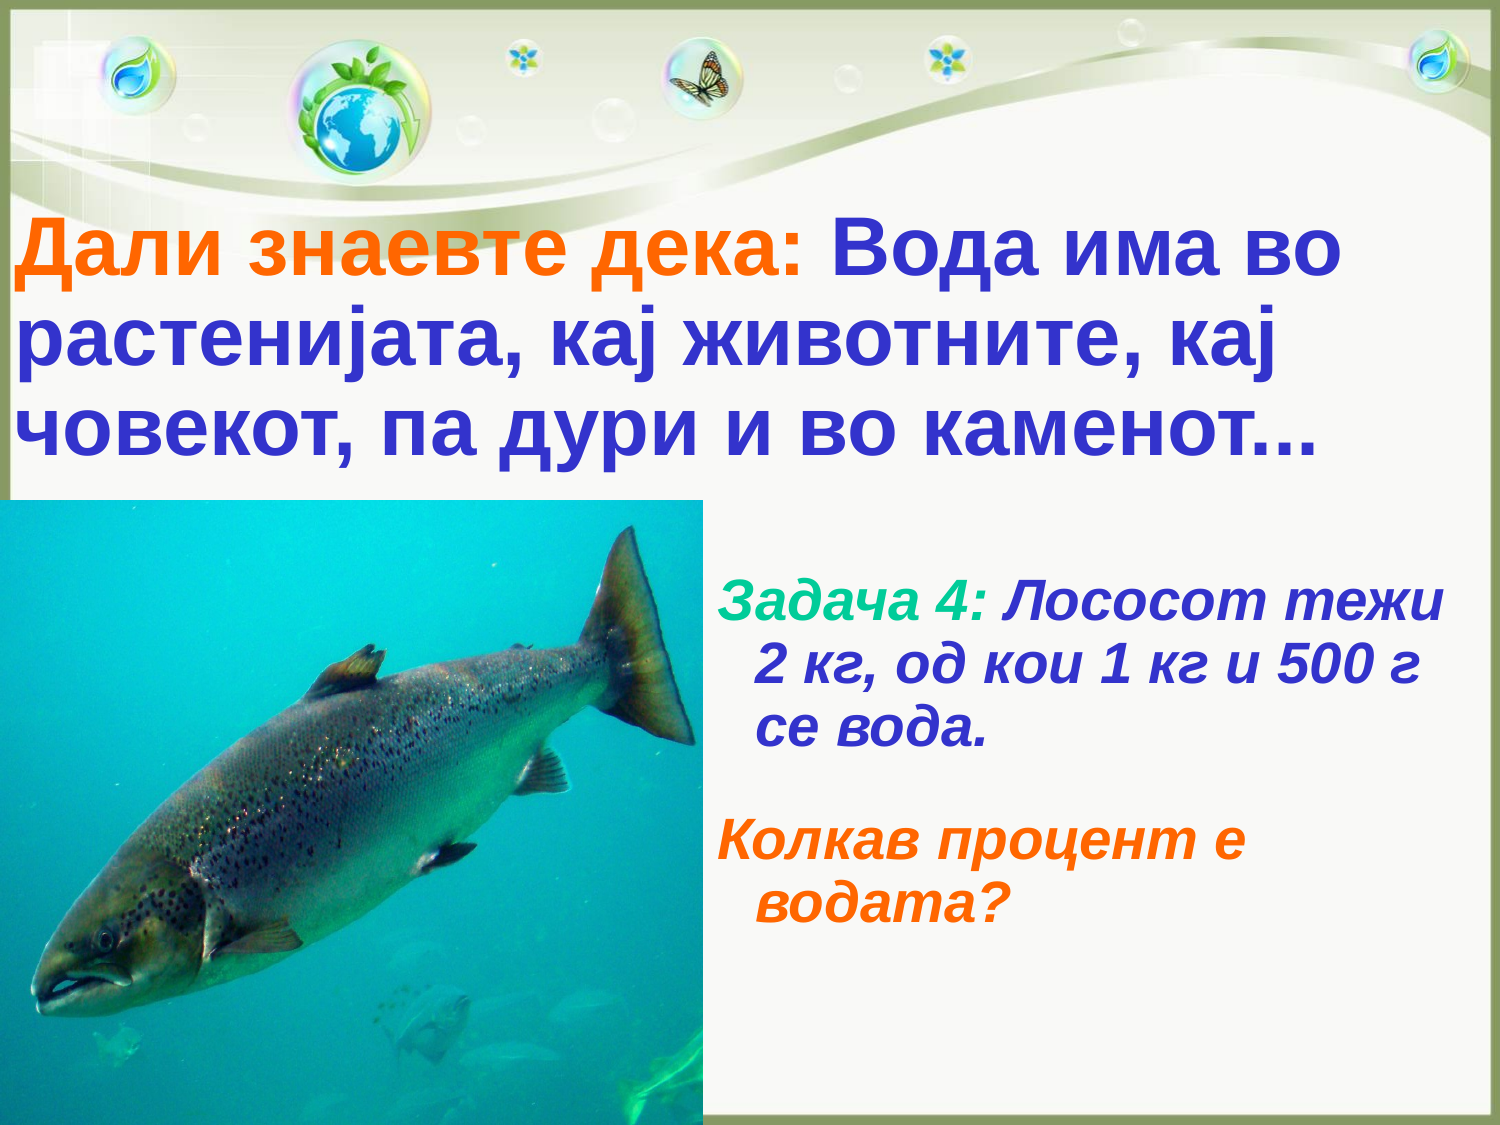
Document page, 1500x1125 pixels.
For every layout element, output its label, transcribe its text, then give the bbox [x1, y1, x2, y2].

text_box Задача 4: Лососот тежи 2 кг, од кои 1 кг и 500 г се вода. Колкав процент е водата? [708, 562, 1465, 754]
picture [0, 411, 1500, 1125]
picture [0, 0, 1500, 196]
text_box Дали знаевте дека: Вода има во растенијата, кај животните, кај човекот, па дури и во каменот... [0, 196, 1500, 411]
